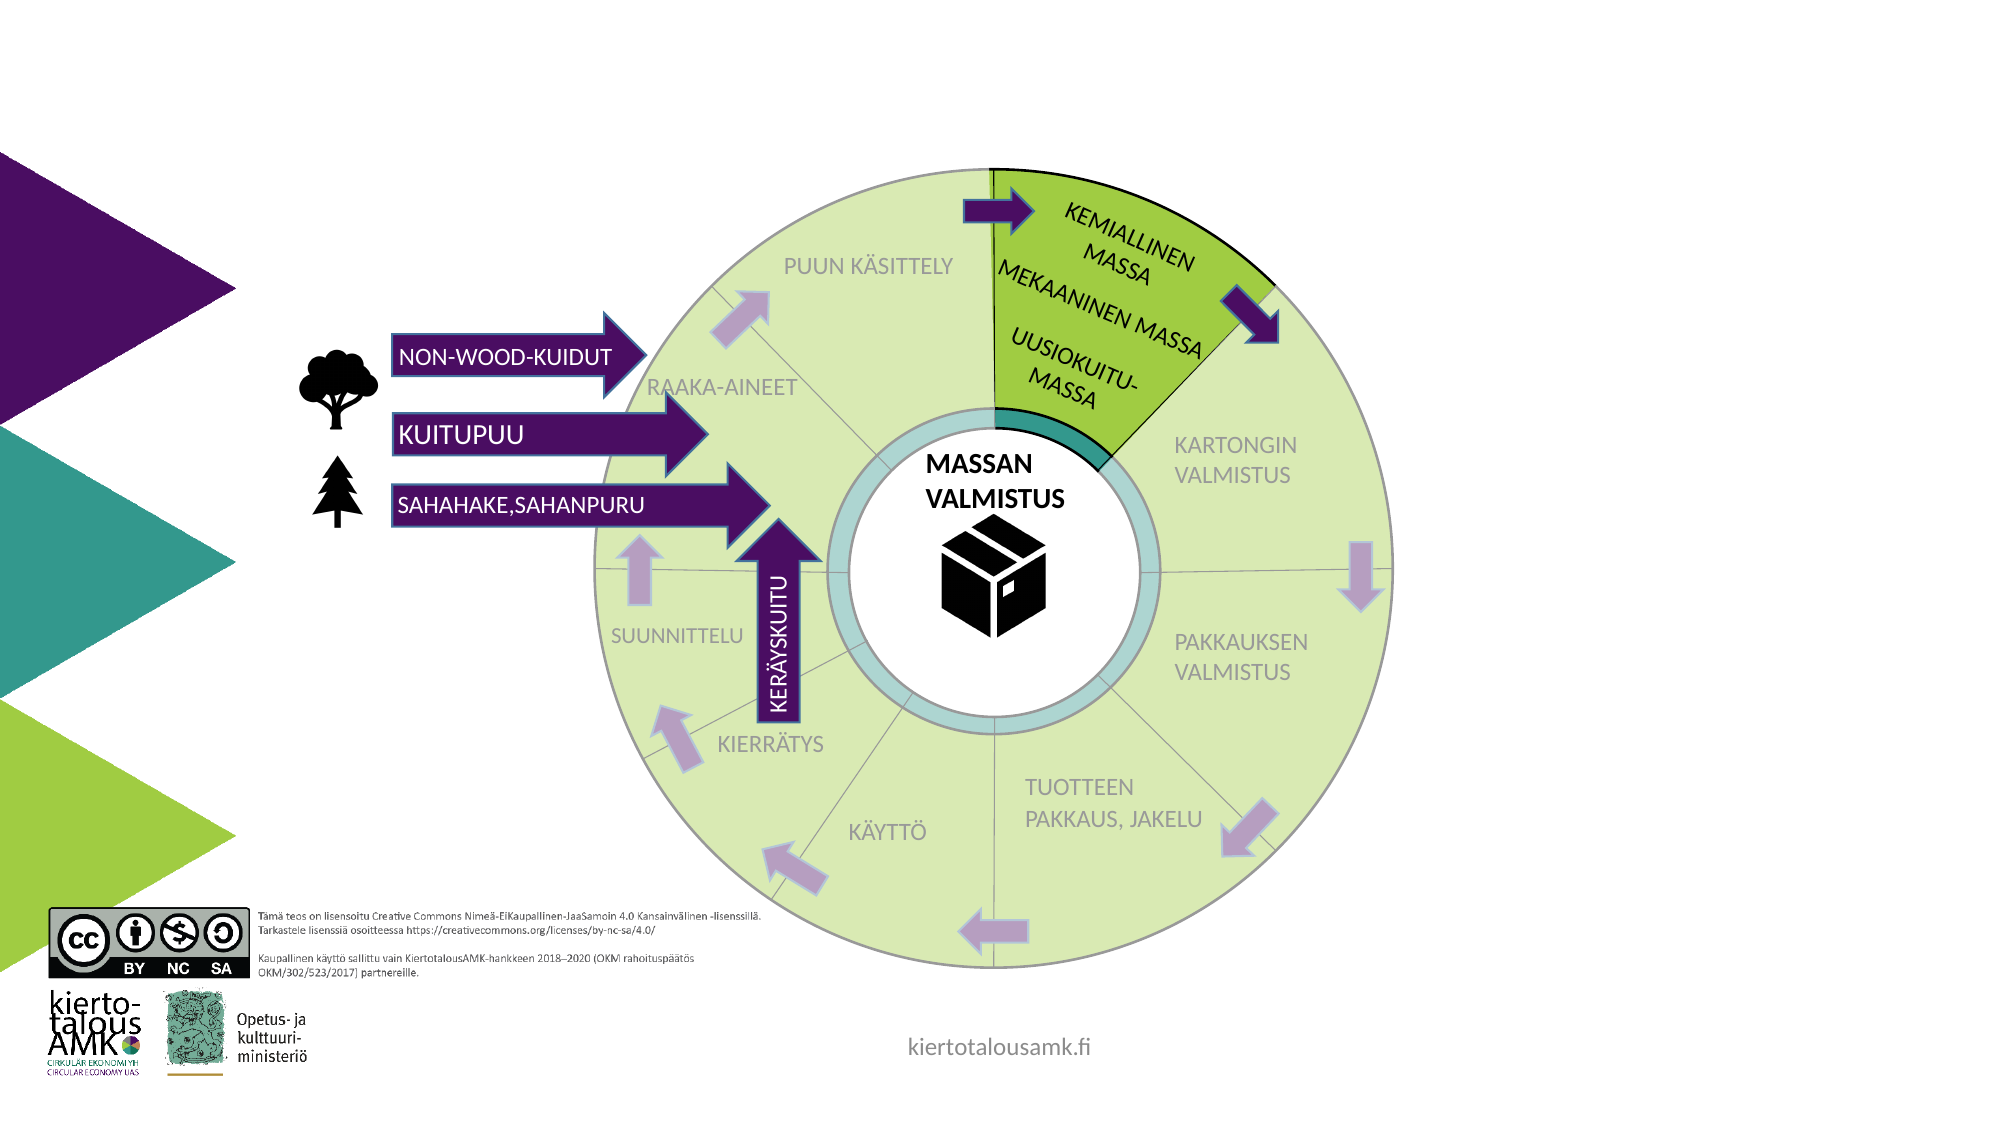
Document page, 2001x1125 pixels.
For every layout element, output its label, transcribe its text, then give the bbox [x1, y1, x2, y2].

picture [0, 0, 2000, 1125]
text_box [293, 164, 1413, 990]
footer kiertotalousamk.fi [662, 1015, 1338, 1076]
